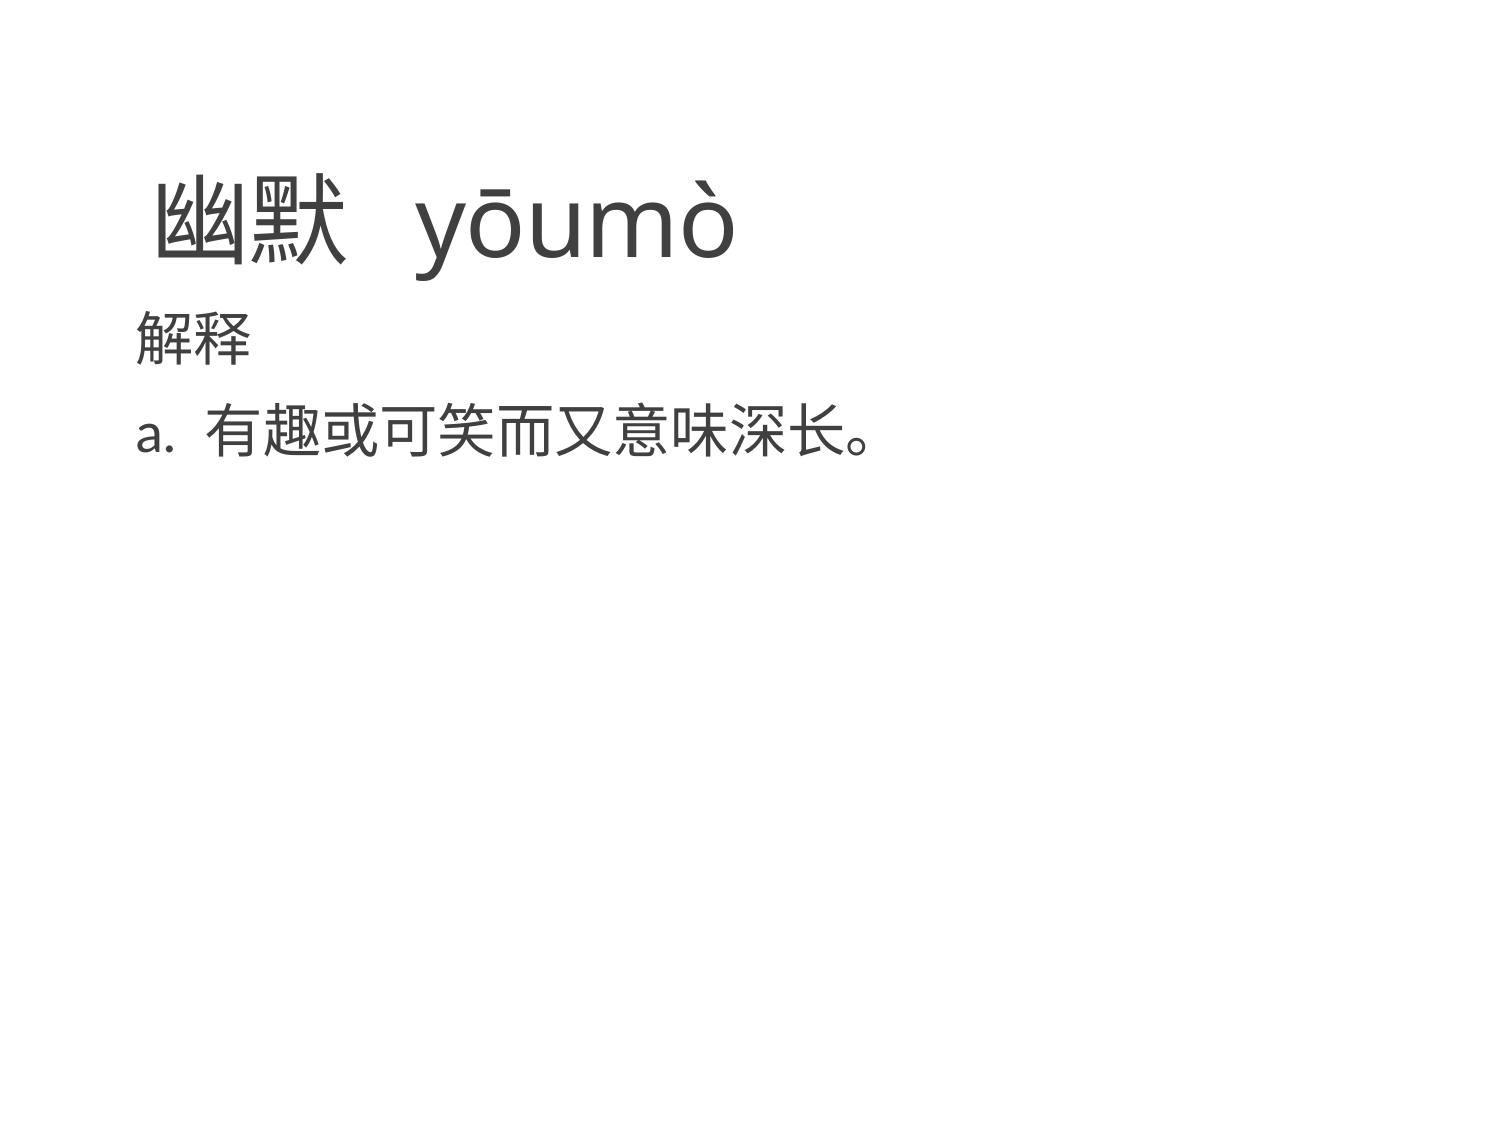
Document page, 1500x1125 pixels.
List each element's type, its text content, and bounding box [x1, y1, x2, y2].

title 幽默 yōumò [135, 47, 1373, 285]
list 解释 a. 有趣或可笑而又意味深长。 [135, 302, 1373, 963]
